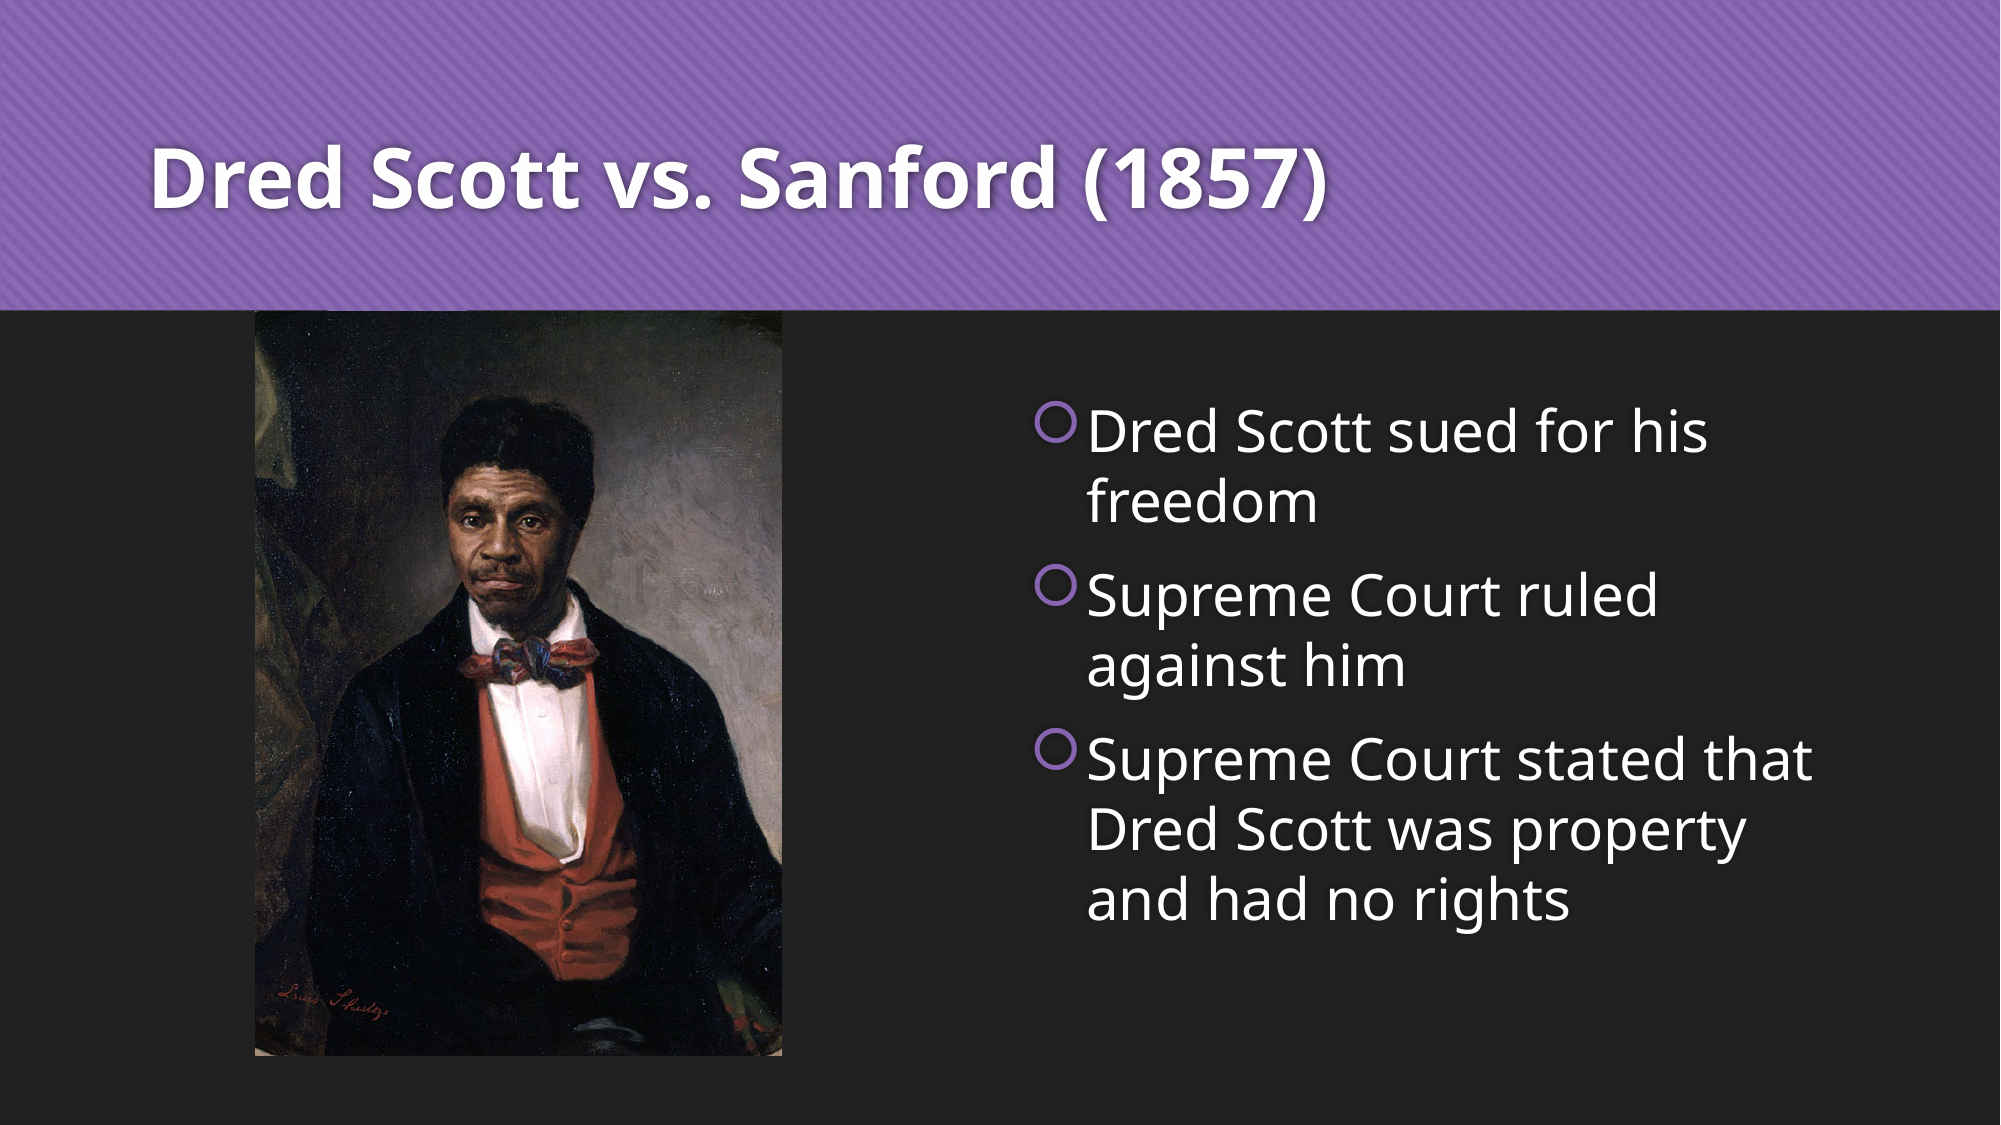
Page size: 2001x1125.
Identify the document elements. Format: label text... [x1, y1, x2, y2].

title Dred Scott vs. Sanford (1857) [132, 73, 1868, 233]
picture [255, 311, 782, 1057]
list Dred Scott sued for his freedom Supreme Court ruled against him Supreme Court stated that Dred Scott was property and had no rights [1014, 364, 1868, 962]
